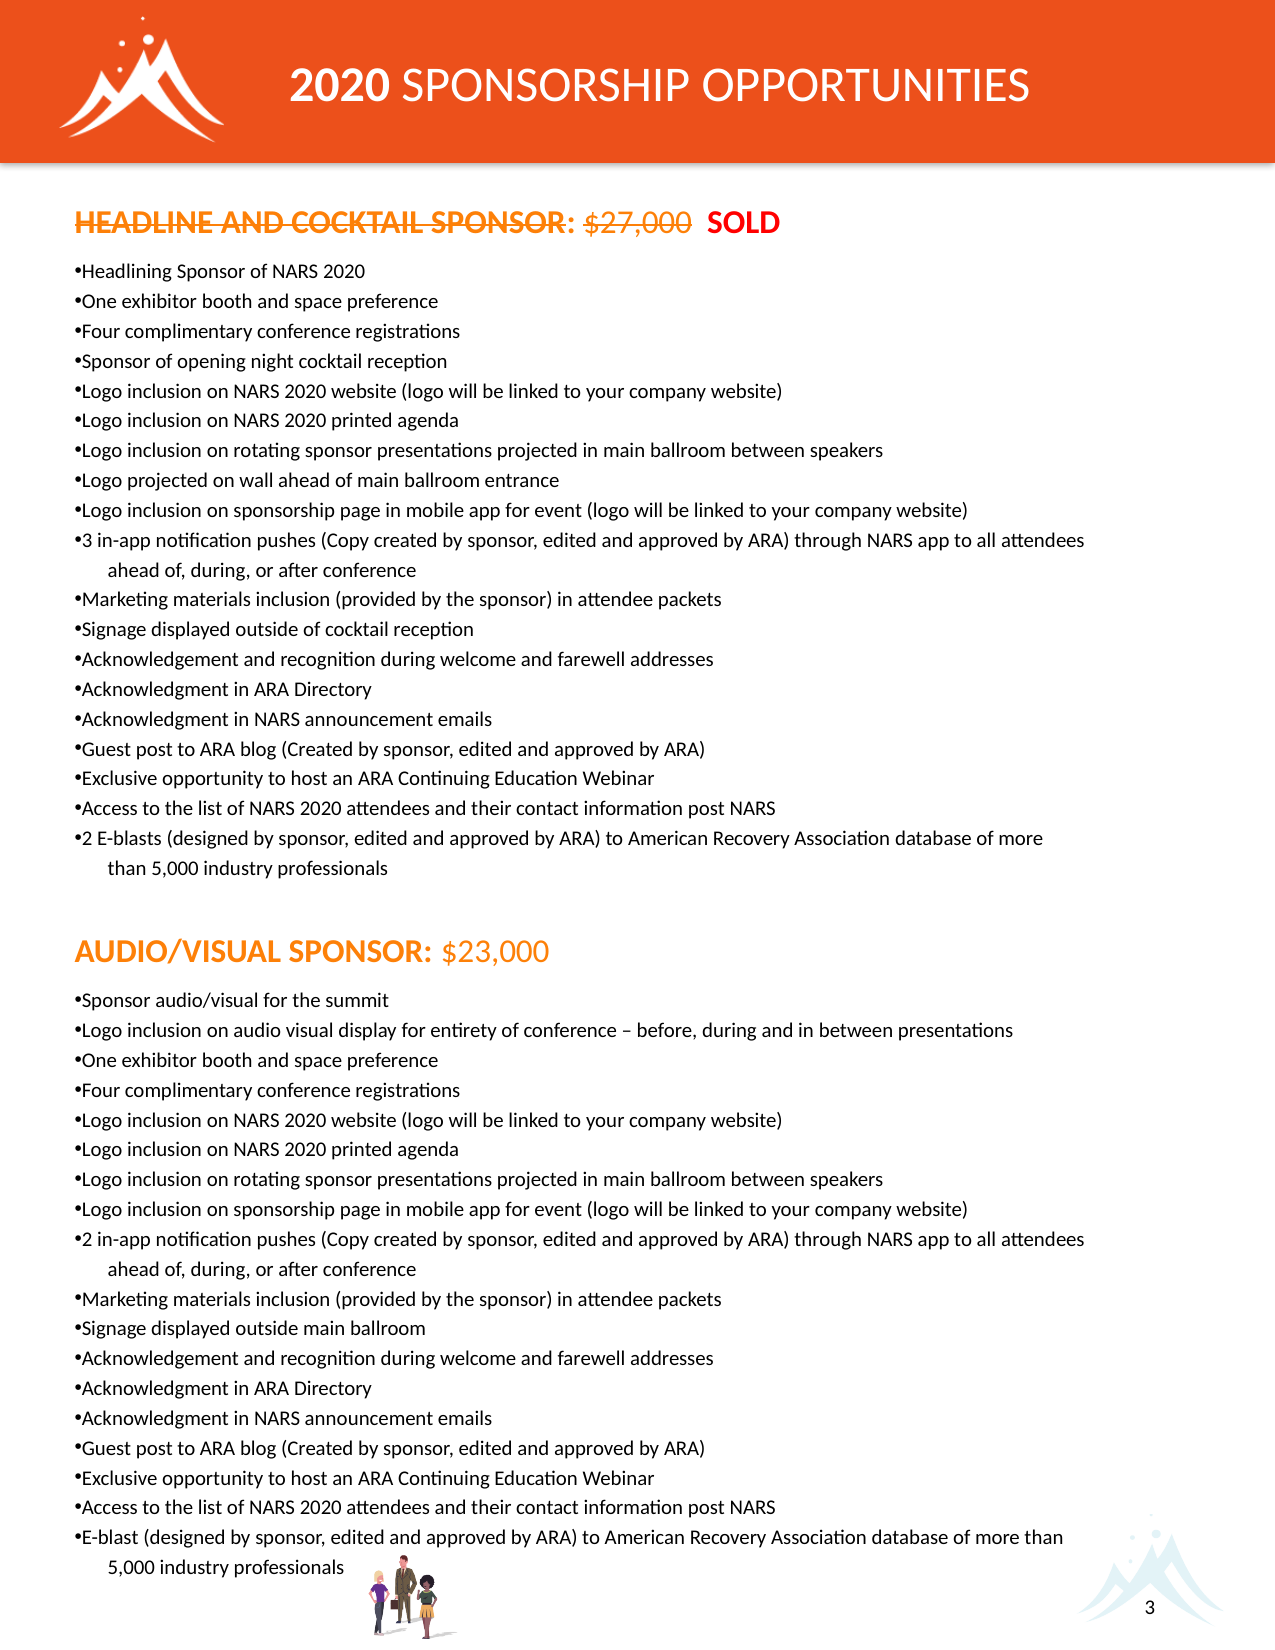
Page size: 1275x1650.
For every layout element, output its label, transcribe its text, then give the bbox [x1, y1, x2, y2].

picture [1076, 1513, 1224, 1627]
list HEADLINE AND COCKTAIL SPONSOR: $27,000 SOLD Headlining Sponsor of NARS 2020 One exhibitor booth and space preference Four complimentary conference registrations Sponsor of opening night cocktail reception Logo inclusion on NARS 2020 website (logo will be linked to your company website) Logo inclusion on NARS 2020 printed agenda Logo inclusion on rotating sponsor presentations projected in main ballroom between speakers Logo projected on wall ahead of main ballroom entrance Logo inclusion on sponsorship page in mobile app for event (logo will be linked to your company website) 3 in-app notification pushes (Copy created by sponsor, edited and approved by ARA) through NARS app to all attendees ahead of, during, or after conference Marketing materials inclusion (provided by the sponsor) in attendee packets Signage displayed outside of cocktail reception Acknowledgement and recognition during welcome and farewell addresses Acknowledgment in ARA Directory Acknowledgment in NARS announcement emails Guest post to ARA blog (Created by sponsor, edited and approved by ARA) Exclusive opportunity to host an ARA Continuing Education Webinar Access to the list of NARS 2020 attendees and their contact information post NARS 2 E-blasts (designed by sponsor, edited and approved by ARA) to American Recovery Association database of more than 5,000 industry professionals AUDIO/VISUAL SPONSOR: $23,000 Sponsor audio/visual for the summit Logo inclusion on audio visual display for entirety of conference – before, during and in between presentations One exhibitor booth and space preference Four complimentary conference registrations Logo inclusion on NARS 2020 website (logo will be linked to your company website) Logo inclusion on NARS 2020 printed agenda Logo inclusion on rotating sponsor presentations projected in main ballroom between speakers Logo inclusion on sponsorship page in mobile app for event (logo will be linked to your company website) 2 in-app notification pushes (Copy created by sponsor, edited and approved by ARA) through NARS app to all attendees ahead of, during, or after conference Marketing materials inclusion (provided by the sponsor) in attendee packets Signage displayed outside main ballroom Acknowledgement and recognition during welcome and farewell addresses Acknowledgment in ARA Directory Acknowledgment in NARS announcement emails Guest post to ARA blog (Created by sponsor, edited and approved by ARA) Exclusive opportunity to host an ARA Continuing Education Webinar Access to the list of NARS 2020 attendees and their contact information post NARS E-blast (designed by sponsor, edited and approved by ARA) to American Recovery Association database of more than 5,000 industry professionals [59, 185, 1130, 1639]
picture [59, 16, 224, 143]
picture [368, 1555, 459, 1640]
text_box 2020 SPONSORSHIP OPPORTUNITIES [0, 0, 1275, 164]
